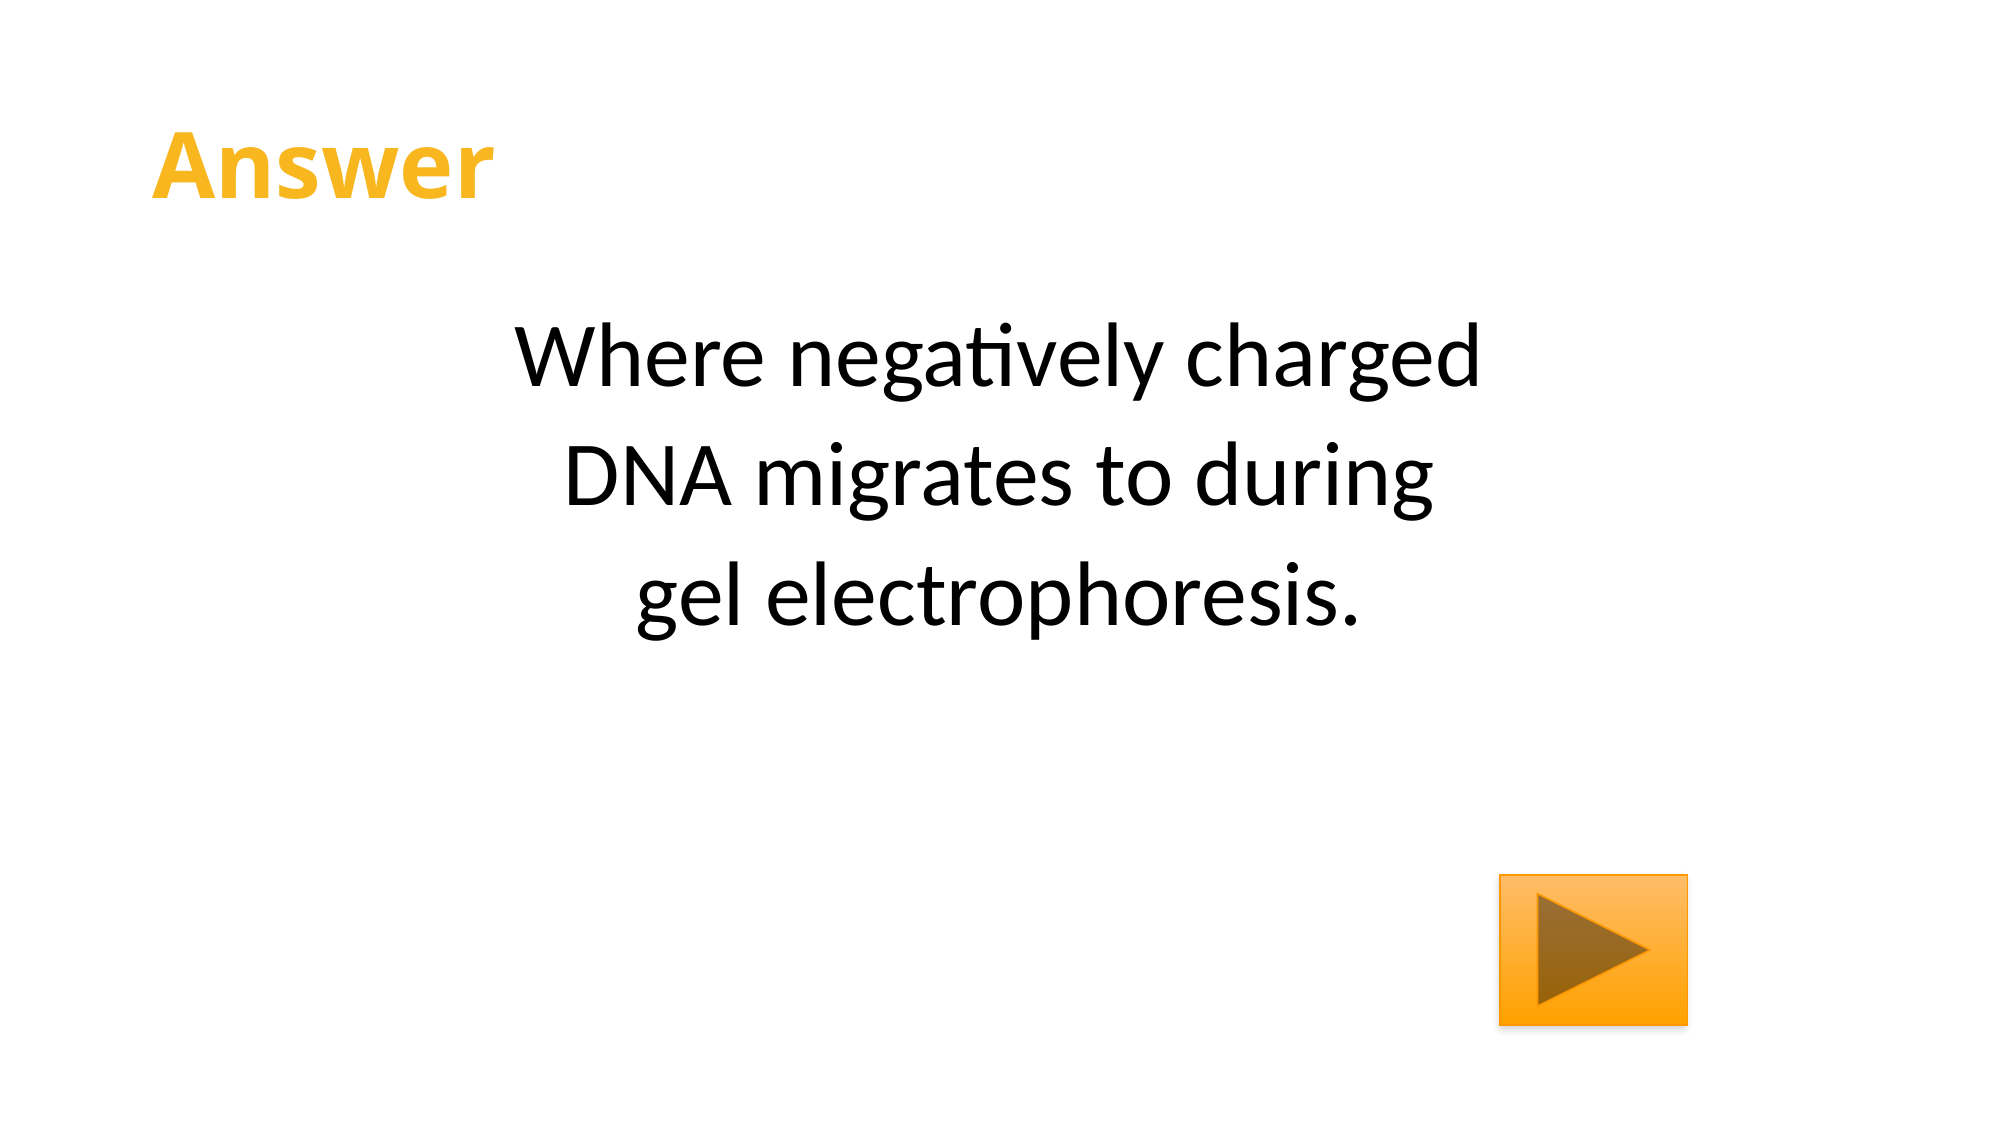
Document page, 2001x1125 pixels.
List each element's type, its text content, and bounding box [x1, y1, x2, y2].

list Where negatively charged DNA migrates to during gel electrophoresis. [137, 299, 1863, 1014]
title Answer [137, 59, 1863, 278]
text_box [1500, 874, 1688, 1025]
